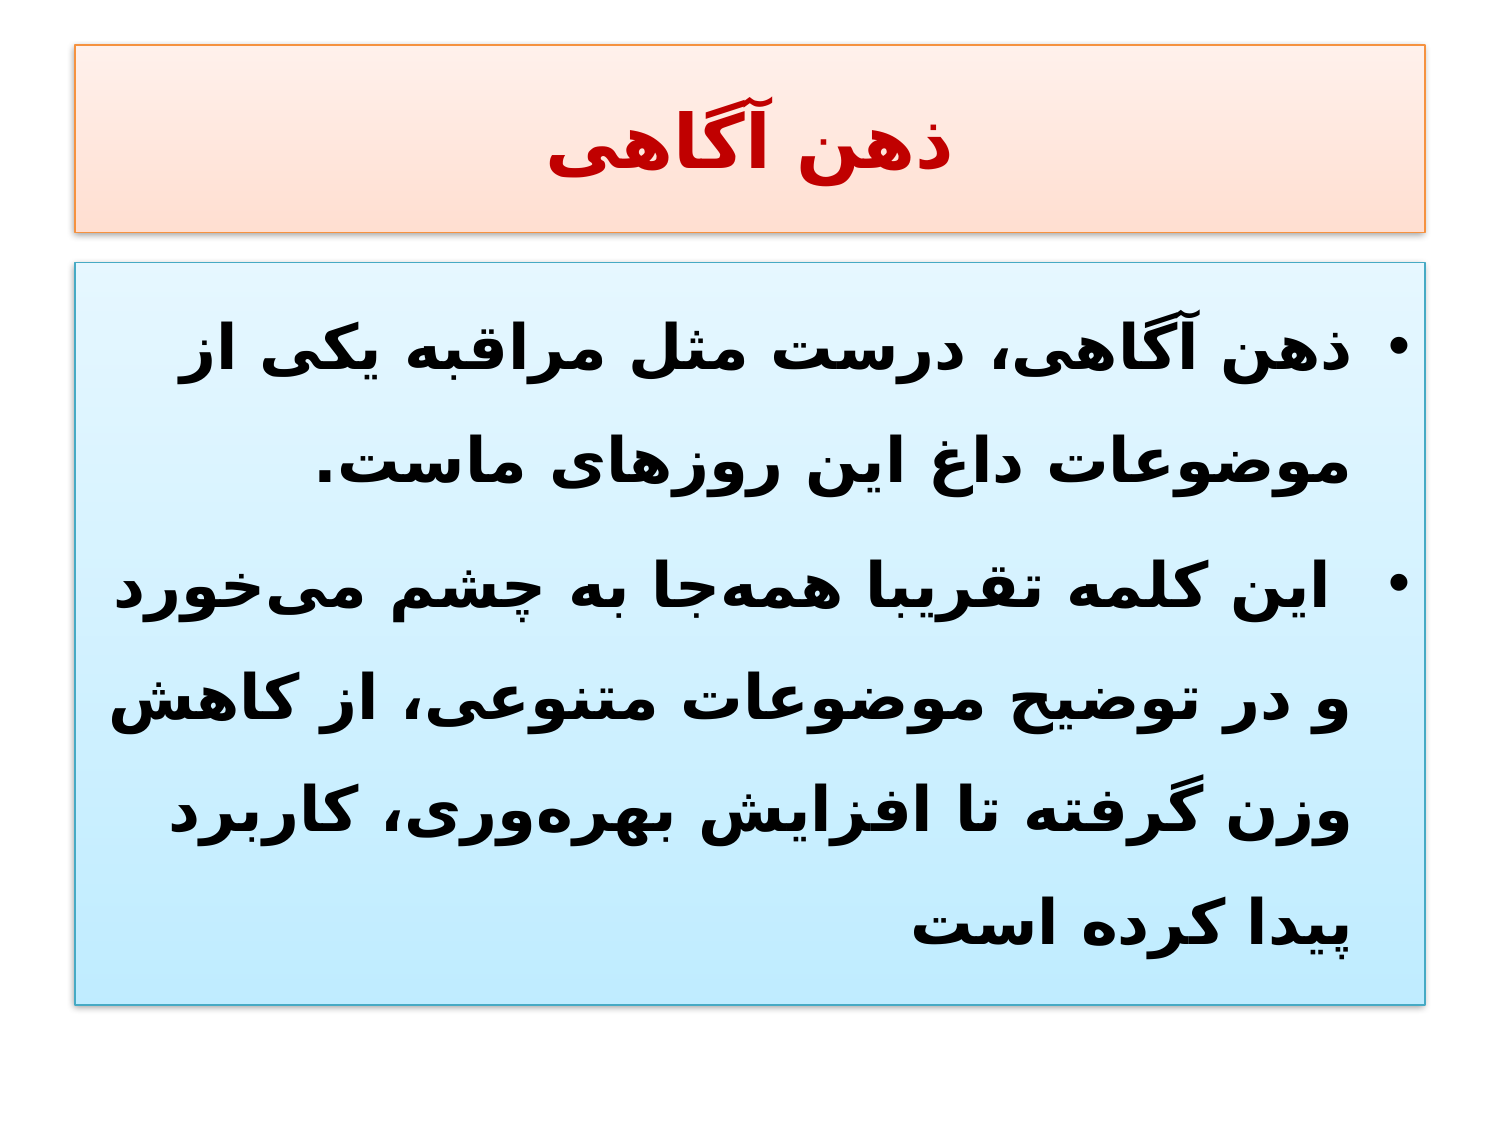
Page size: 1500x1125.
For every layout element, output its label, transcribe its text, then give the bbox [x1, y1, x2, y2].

title ذهن آگاهی [74, 44, 1426, 233]
list ذهن آگاهی، درست مثل مراقبه یکی از موضوعات داغ این روزهای ماست. این کلمه تقریبا همه‌جا به چشم می‌خورد و در توضیح موضوعات متنوعی، از کاهش وزن گرفته تا افزایش بهره‌وری، کاربرد پیدا کرده است [74, 262, 1426, 1006]
